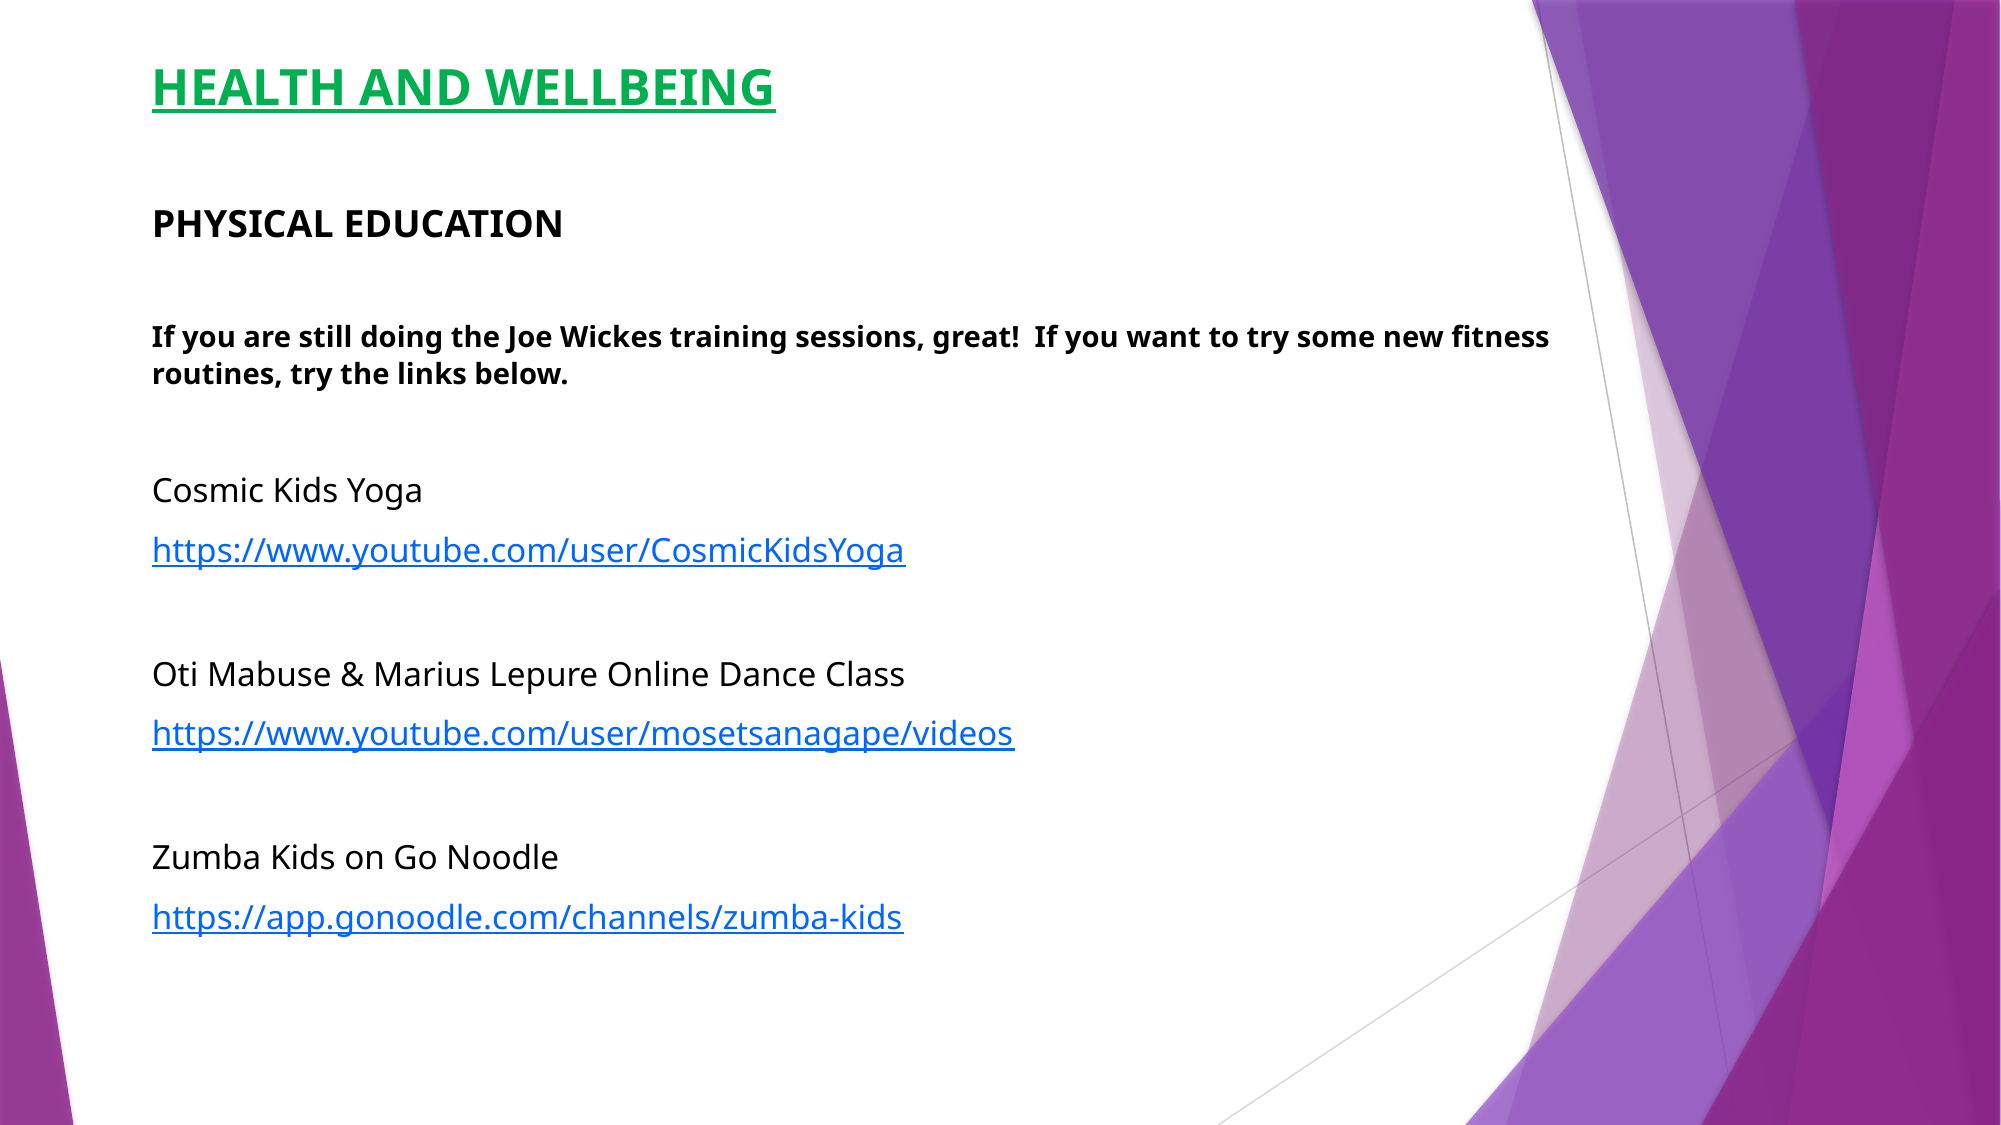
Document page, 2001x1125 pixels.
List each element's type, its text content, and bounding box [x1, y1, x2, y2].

text_box HEALTH AND WELLBEING PHYSICAL EDUCATION If you are still doing the Joe Wickes training sessions, great! If you want to try some new fitness routines, try the links below. Cosmic Kids Yoga https://www.youtube.com/user/CosmicKidsYoga Oti Mabuse & Marius Lepure Online Dance Class https://www.youtube.com/user/mosetsanagape/videos Zumba Kids on Go Noodle https://app.gonoodle.com/channels/zumba-kids [137, 43, 1683, 1125]
